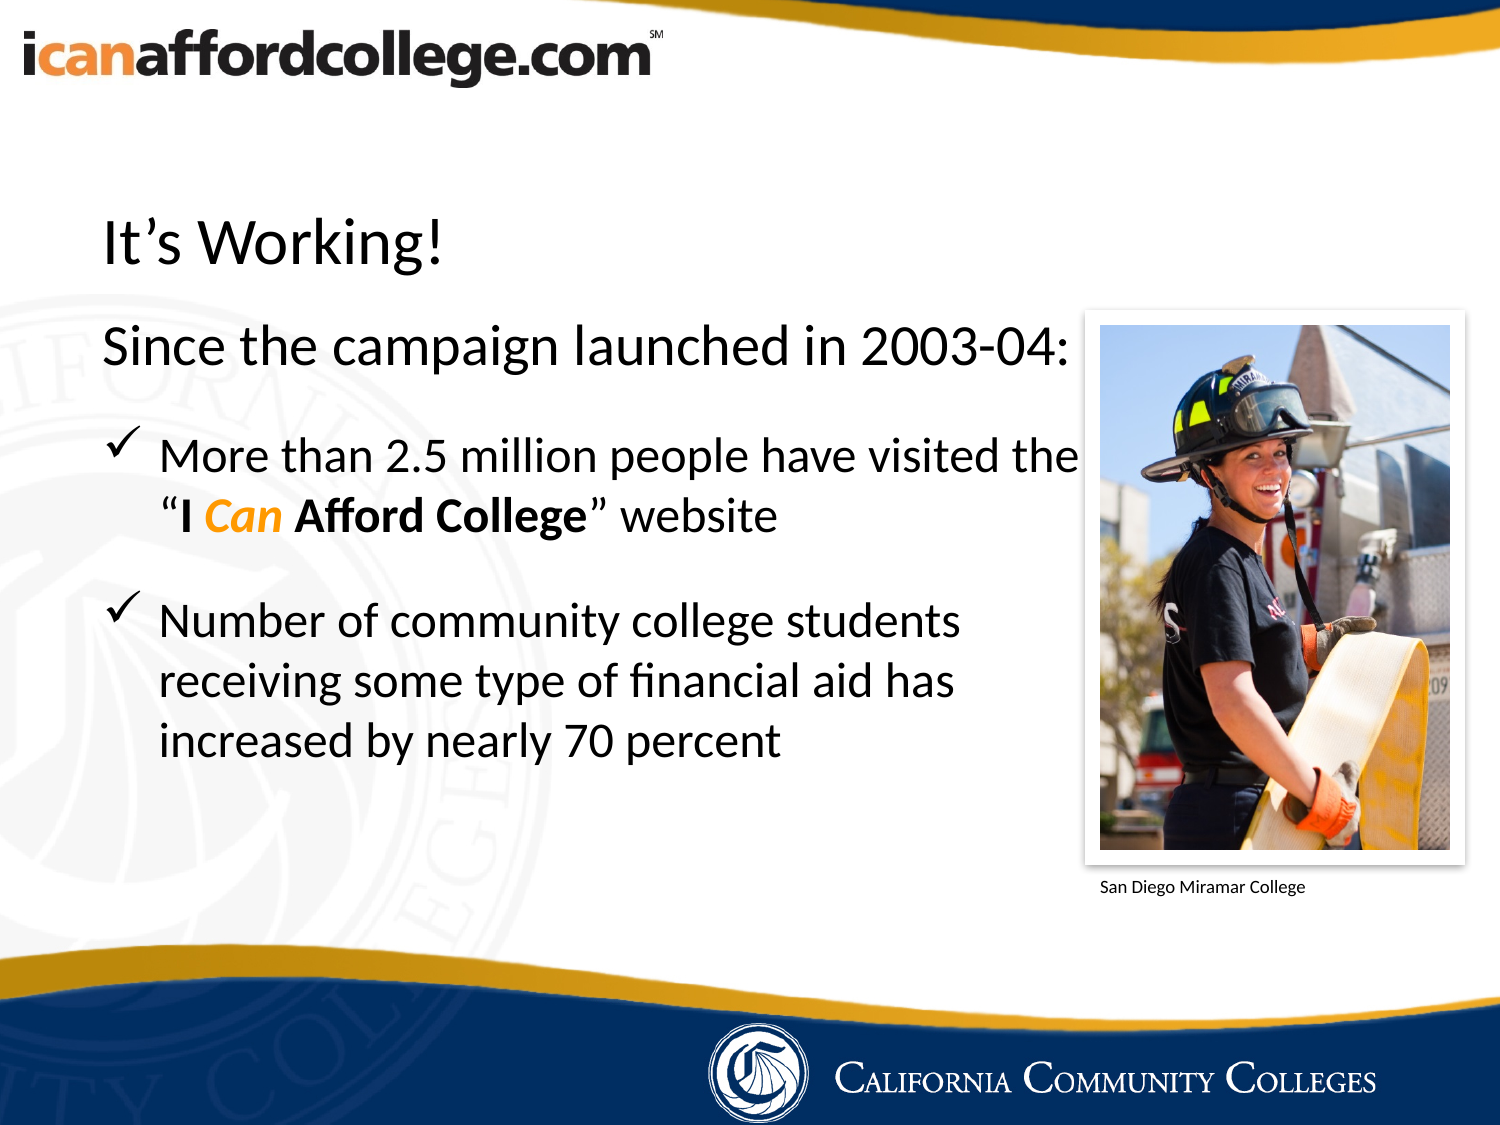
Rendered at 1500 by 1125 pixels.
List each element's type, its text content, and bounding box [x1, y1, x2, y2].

picture [0, 0, 1500, 1125]
title It’s Working! [87, 187, 500, 288]
text_box San Diego Miramar College [1100, 875, 1438, 900]
list Since the campaign launched in 2003-04: More than 2.5 million people have visited the “I Can Afford College” website Number of community college students receiving some type of financial aid has increased by nearly 70 percent [87, 299, 1138, 900]
